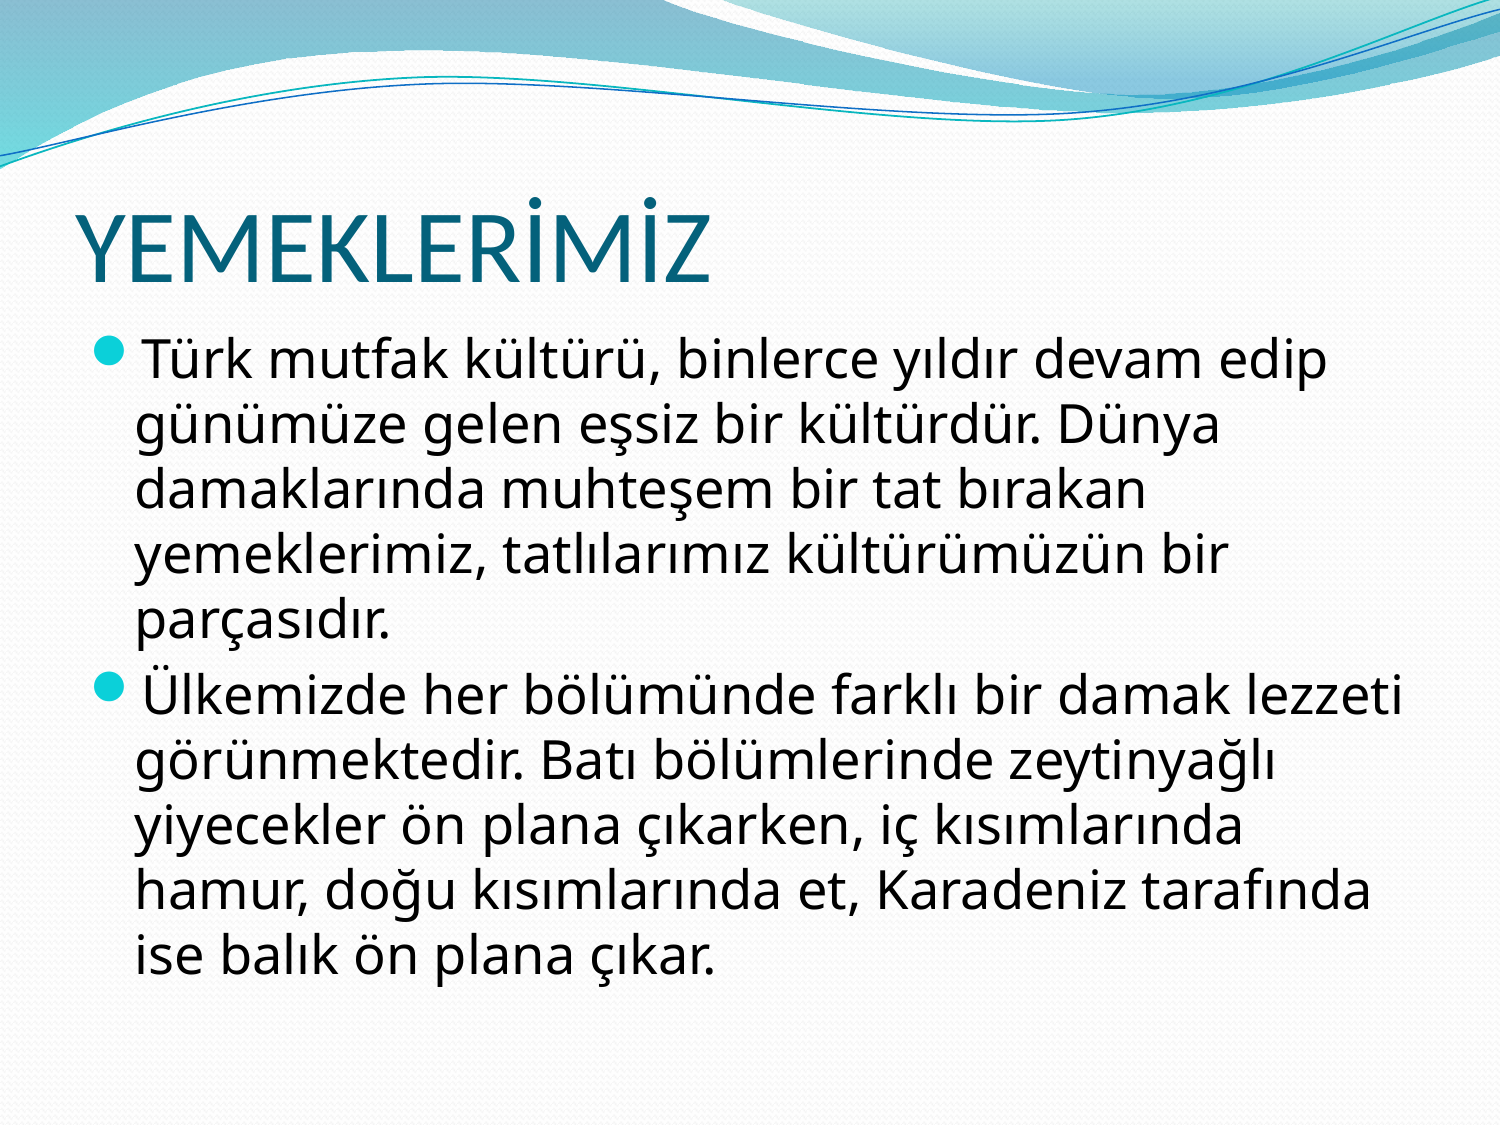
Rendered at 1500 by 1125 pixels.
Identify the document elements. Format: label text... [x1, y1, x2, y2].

list Türk mutfak kültürü, binlerce yıldır devam edip günümüze gelen eşsiz bir kültürdür. Dünya damaklarında muhteşem bir tat bırakan yemeklerimiz, tatlılarımız kültürümüzün bir parçasıdır. Ülkemizde her bölümünde farklı bir damak lezzeti görünmektedir. Batı bölümlerinde zeytinyağlı yiyecekler ön plana çıkarken, iç kısımlarında hamur, doğu kısımlarında et, Karadeniz tarafında ise balık ön plana çıkar. [75, 317, 1425, 1038]
title YEMEKLERİMİZ [75, 115, 1425, 303]
